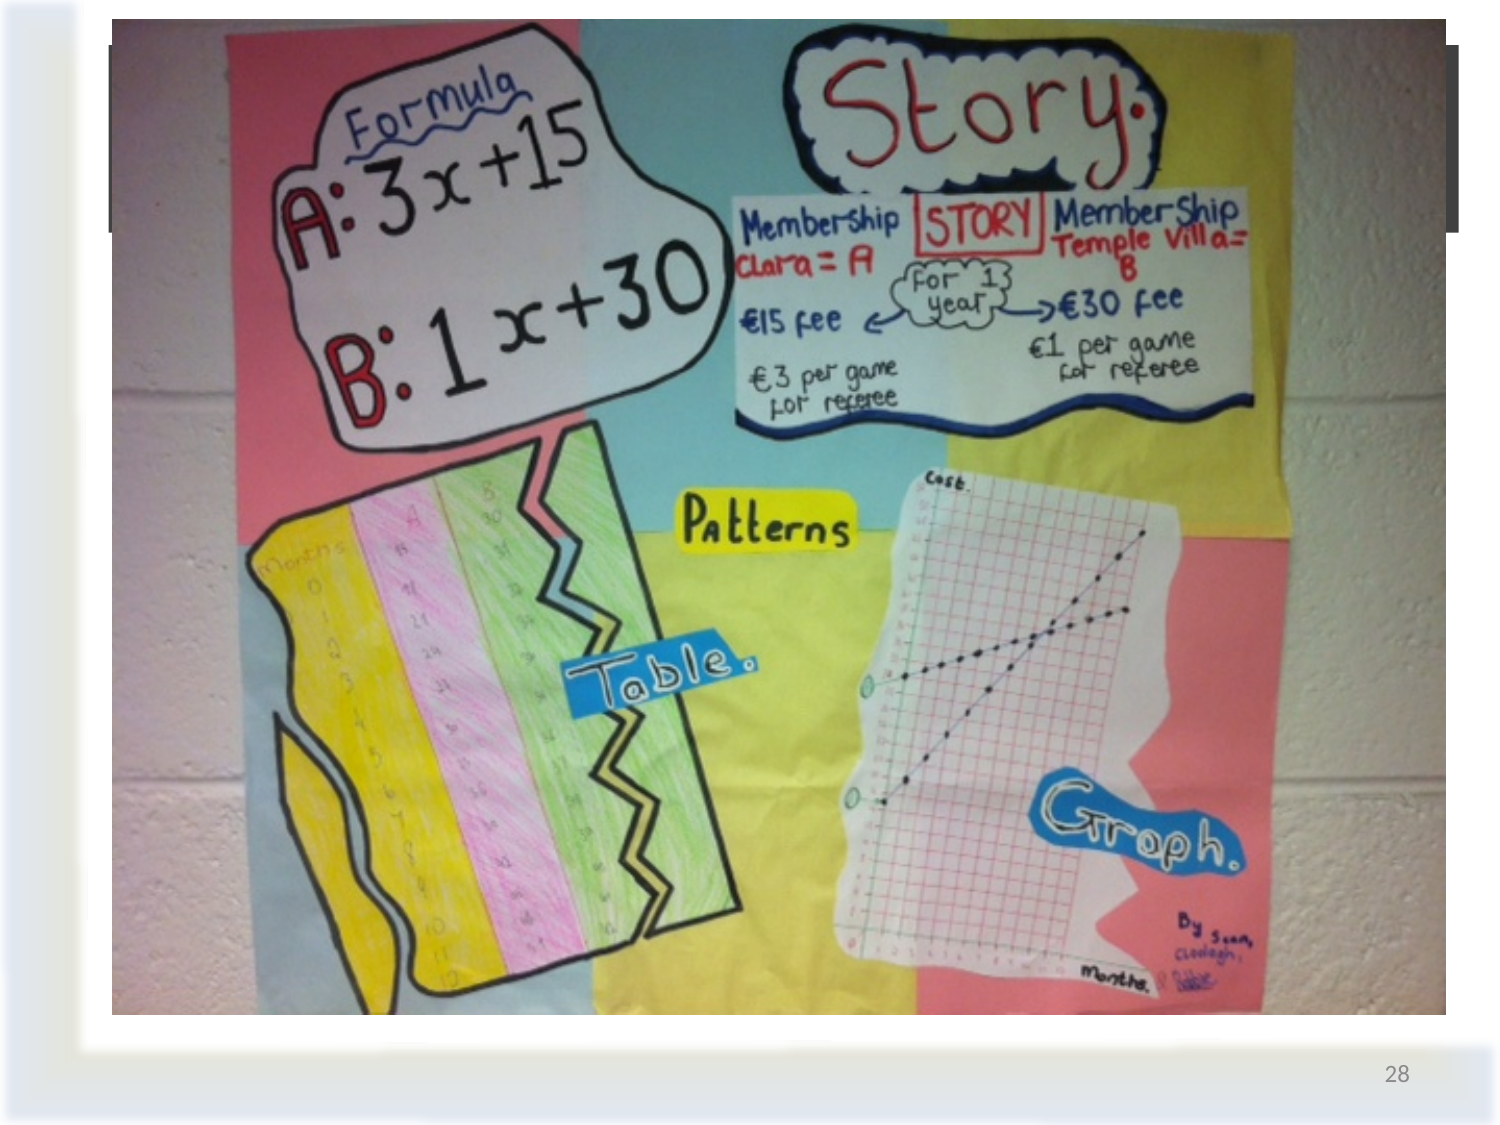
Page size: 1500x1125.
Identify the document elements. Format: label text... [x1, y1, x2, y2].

picture [111, 18, 1446, 1016]
title Teaching Strategies [1450, 45, 1459, 233]
slide_number 28 [1074, 1042, 1425, 1103]
